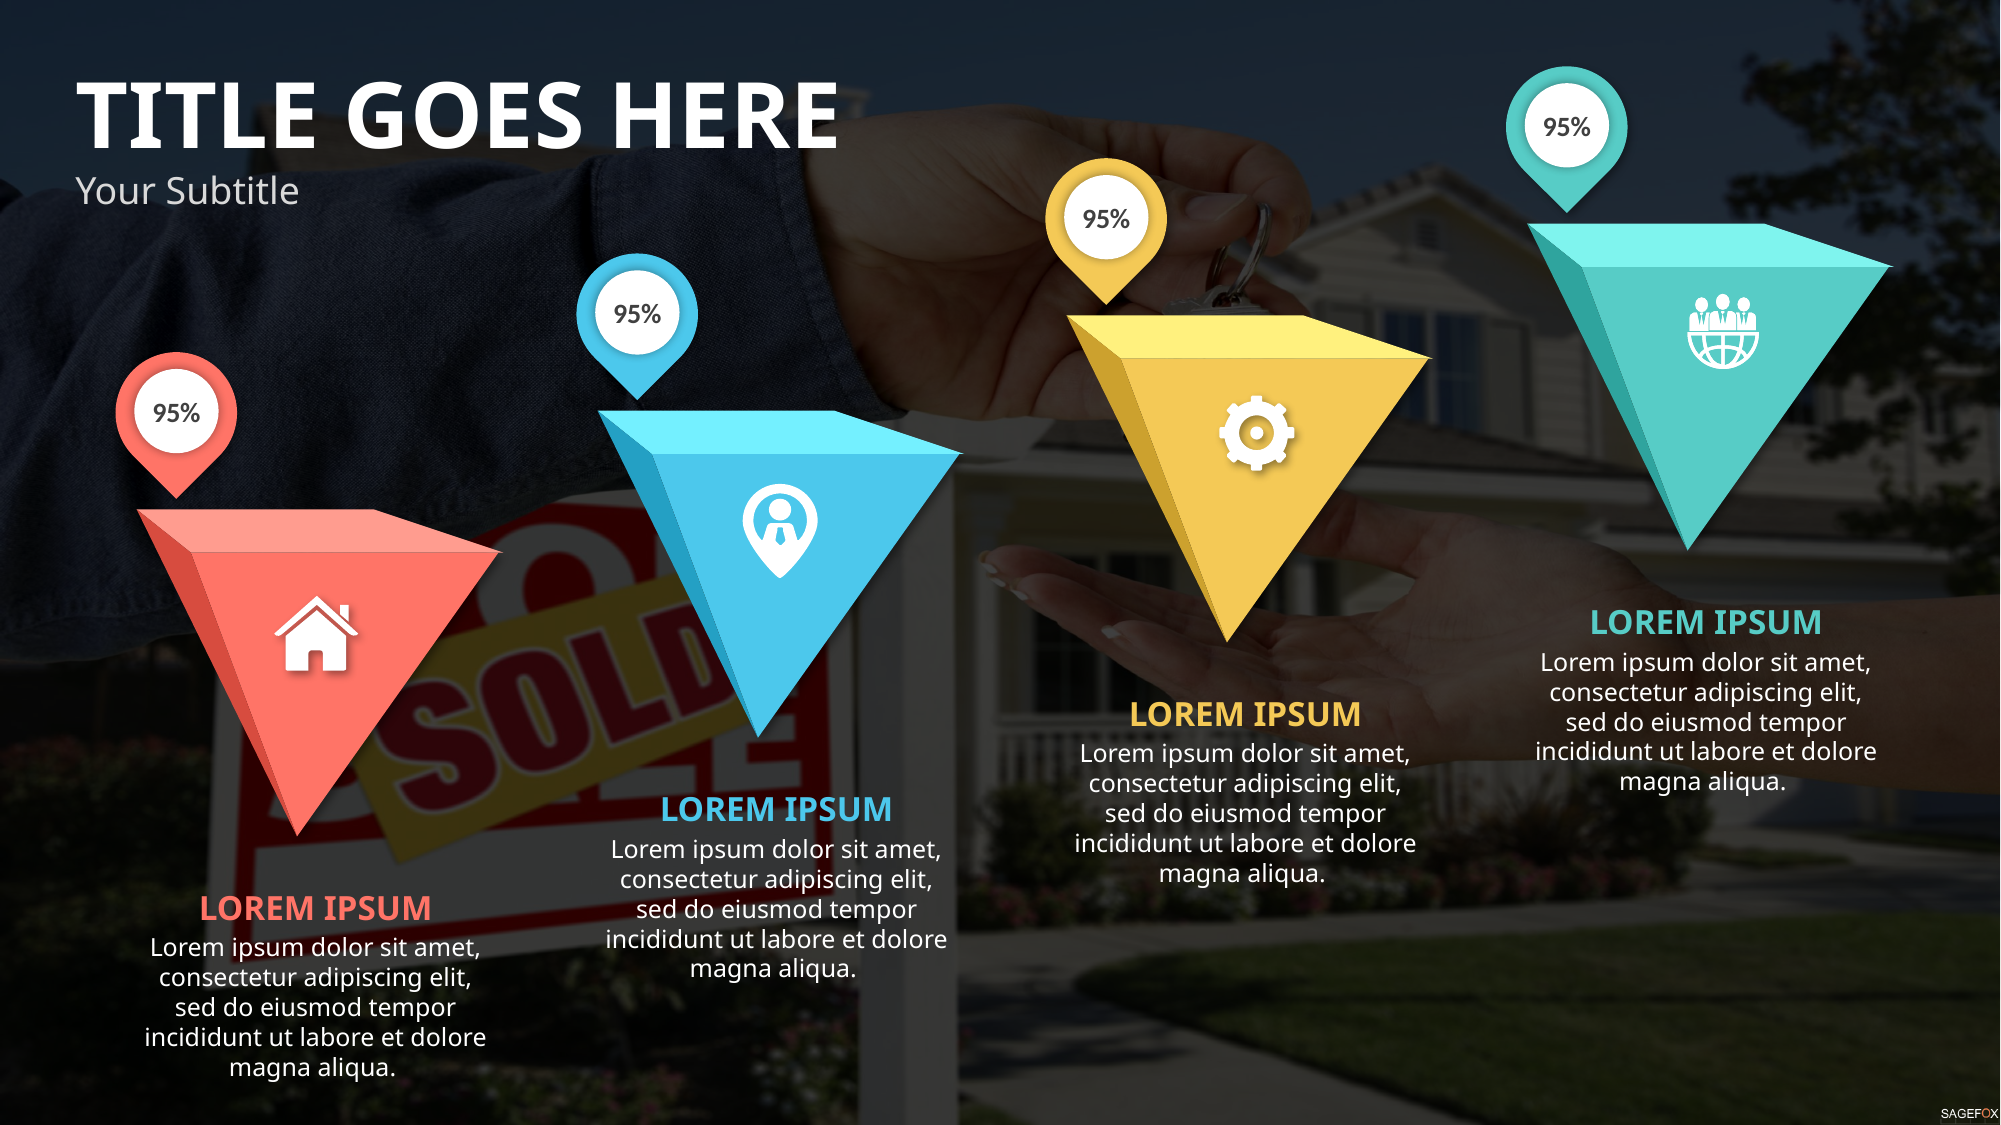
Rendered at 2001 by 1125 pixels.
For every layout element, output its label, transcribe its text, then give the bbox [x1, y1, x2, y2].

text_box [1066, 315, 1434, 643]
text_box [742, 483, 818, 579]
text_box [115, 352, 237, 474]
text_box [1527, 223, 1894, 551]
text_box LOREM IPSUM Lorem ipsum dolor sit amet, consectetur adipiscing elit, sed do eiusmod tempor incididunt ut labore et dolore magna aliqua. [128, 879, 504, 1089]
text_box LOREM IPSUM Lorem ipsum dolor sit amet, consectetur adipiscing elit, sed do eiusmod tempor incididunt ut labore et dolore magna aliqua. [589, 780, 965, 991]
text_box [136, 509, 504, 837]
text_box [1045, 158, 1167, 280]
text_box LOREM IPSUM Lorem ipsum dolor sit amet, consectetur adipiscing elit, sed do eiusmod tempor incididunt ut labore et dolore magna aliqua. [1058, 685, 1434, 896]
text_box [1687, 293, 1759, 369]
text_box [1505, 66, 1628, 188]
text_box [576, 253, 698, 375]
picture [0, 0, 2001, 1125]
text_box LOREM IPSUM Lorem ipsum dolor sit amet, consectetur adipiscing elit, sed do eiusmod tempor incididunt ut labore et dolore magna aliqua. [1518, 593, 1894, 804]
text_box TITLE GOES HERE Your Subtitle [60, 49, 1036, 220]
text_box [597, 410, 965, 738]
